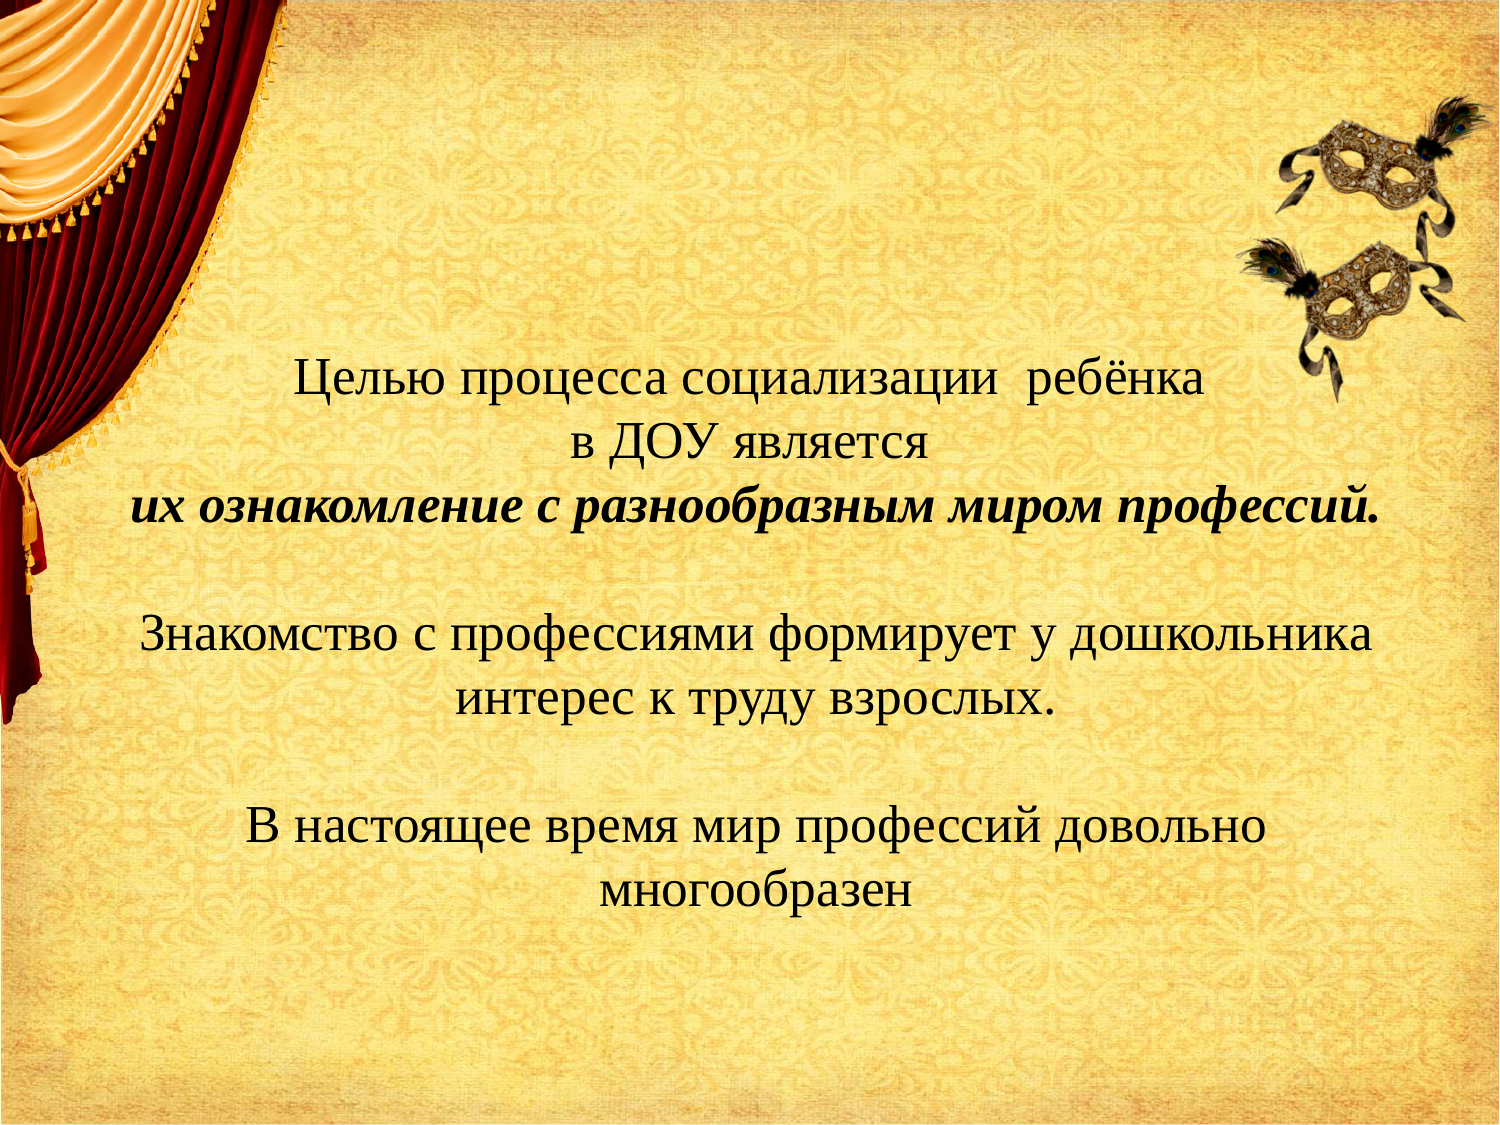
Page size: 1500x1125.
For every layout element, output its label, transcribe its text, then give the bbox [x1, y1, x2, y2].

list Целью процесса социализации ребёнка в ДОУ является их ознакомление с разнообразным миром профессий. Знакомство с профессиями формирует у дошкольника интерес к труду взрослых. В настоящее время мир профессий довольно многообразен [82, 269, 1432, 938]
picture [0, 0, 1500, 1125]
